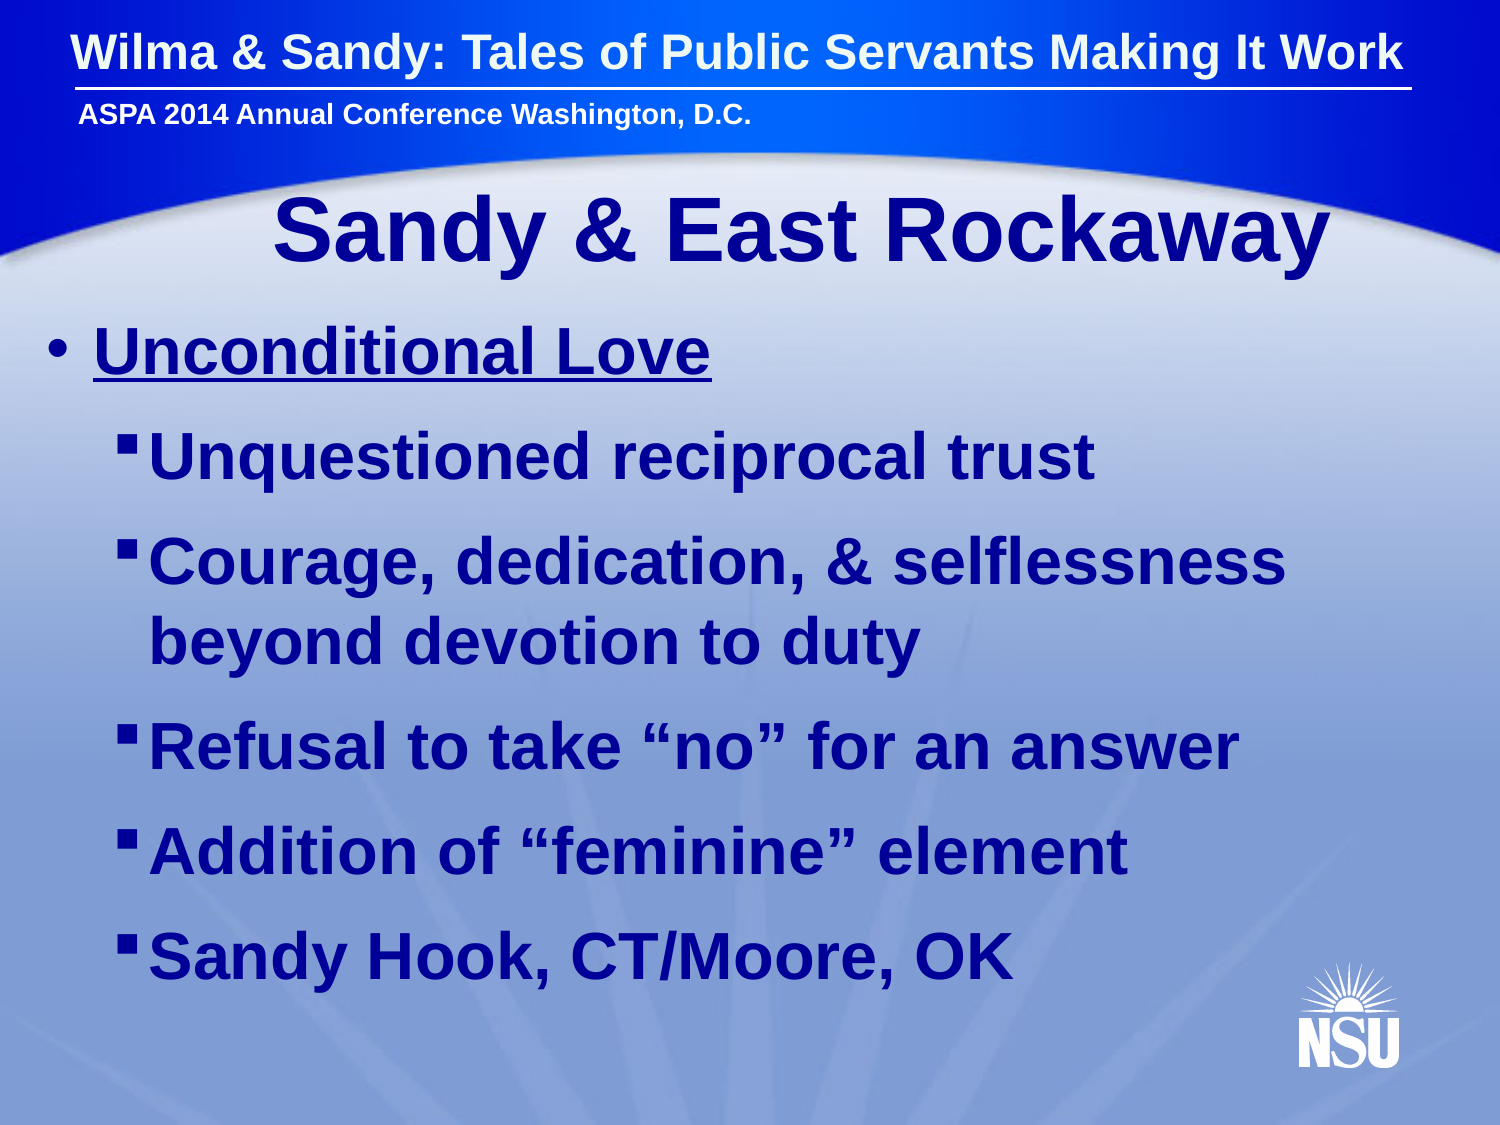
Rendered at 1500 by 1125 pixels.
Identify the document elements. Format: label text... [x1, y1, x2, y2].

picture [0, 0, 1500, 1125]
list Sandy & East Rockaway [195, 162, 1409, 288]
text_box ASPA 2014 Annual Conference Washington, D.C. [63, 88, 768, 138]
text_box Wilma & Sandy: Tales of Public Servants Making It Work [55, 12, 1420, 88]
list Unconditional Love Unquestioned reciprocal trust Courage, dedication, & selflessness beyond devotion to duty Refusal to take “no” for an answer Addition of “feminine” element Sandy Hook, CT/Moore, OK [30, 299, 1457, 1001]
